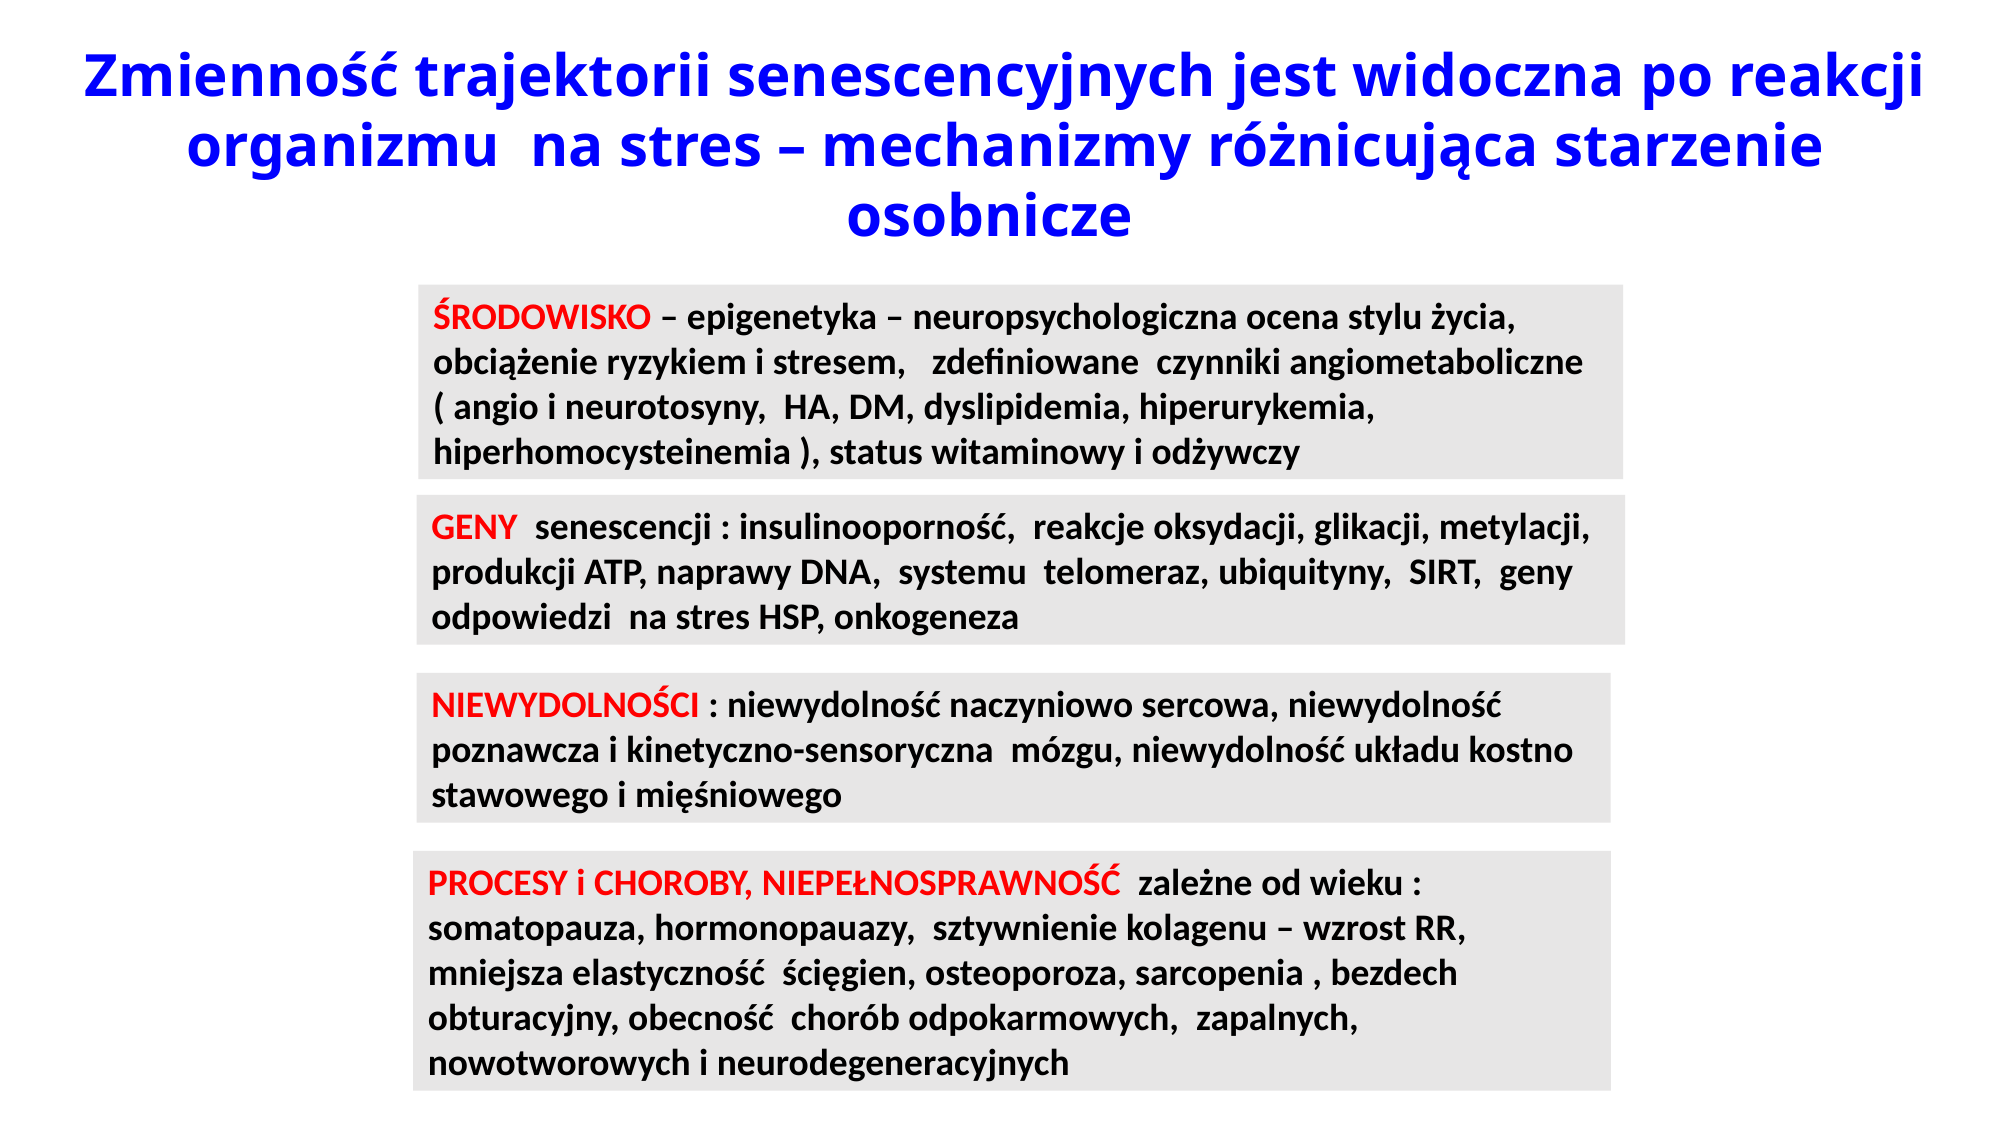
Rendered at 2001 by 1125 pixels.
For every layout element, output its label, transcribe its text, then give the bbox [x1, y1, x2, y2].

text_box NIEWYDOLNOŚCI : niewydolność naczyniowo sercowa, niewydolność poznawcza i kinetyczno-sensoryczna mózgu, niewydolność układu kostno stawowego i mięśniowego [416, 672, 1611, 823]
text_box PROCESY i CHOROBY, NIEPEŁNOSPRAWNOŚĆ zależne od wieku : somatopauza, hormonopauazy, sztywnienie kolagenu – wzrost RR, mniejsza elastyczność ścięgien, osteoporoza, sarcopenia , bezdech obturacyjny, obecność chorób odpokarmowych, zapalnych, nowotworowych i neurodegeneracyjnych [413, 850, 1611, 1091]
text_box ŚRODOWISKO – epigenetyka – neuropsychologiczna ocena stylu życia, obciążenie ryzykiem i stresem, zdefiniowane czynniki angiometaboliczne ( angio i neurotosyny, HA, DM, dyslipidemia, hiperurykemia, hiperhomocysteinemia ), status witaminowy i odżywczy [418, 284, 1624, 480]
text_box Zmienność trajektorii senescencyjnych jest widoczna po reakcji organizmu na stres – mechanizmy różnicująca starzenie osobnicze [44, 30, 1966, 256]
text_box GENY senescencji : insulinooporność, reakcje oksydacji, glikacji, metylacji, produkcji ATP, naprawy DNA, systemu telomeraz, ubiquityny, SIRT, geny odpowiedzi na stres HSP, onkogeneza [416, 494, 1626, 645]
